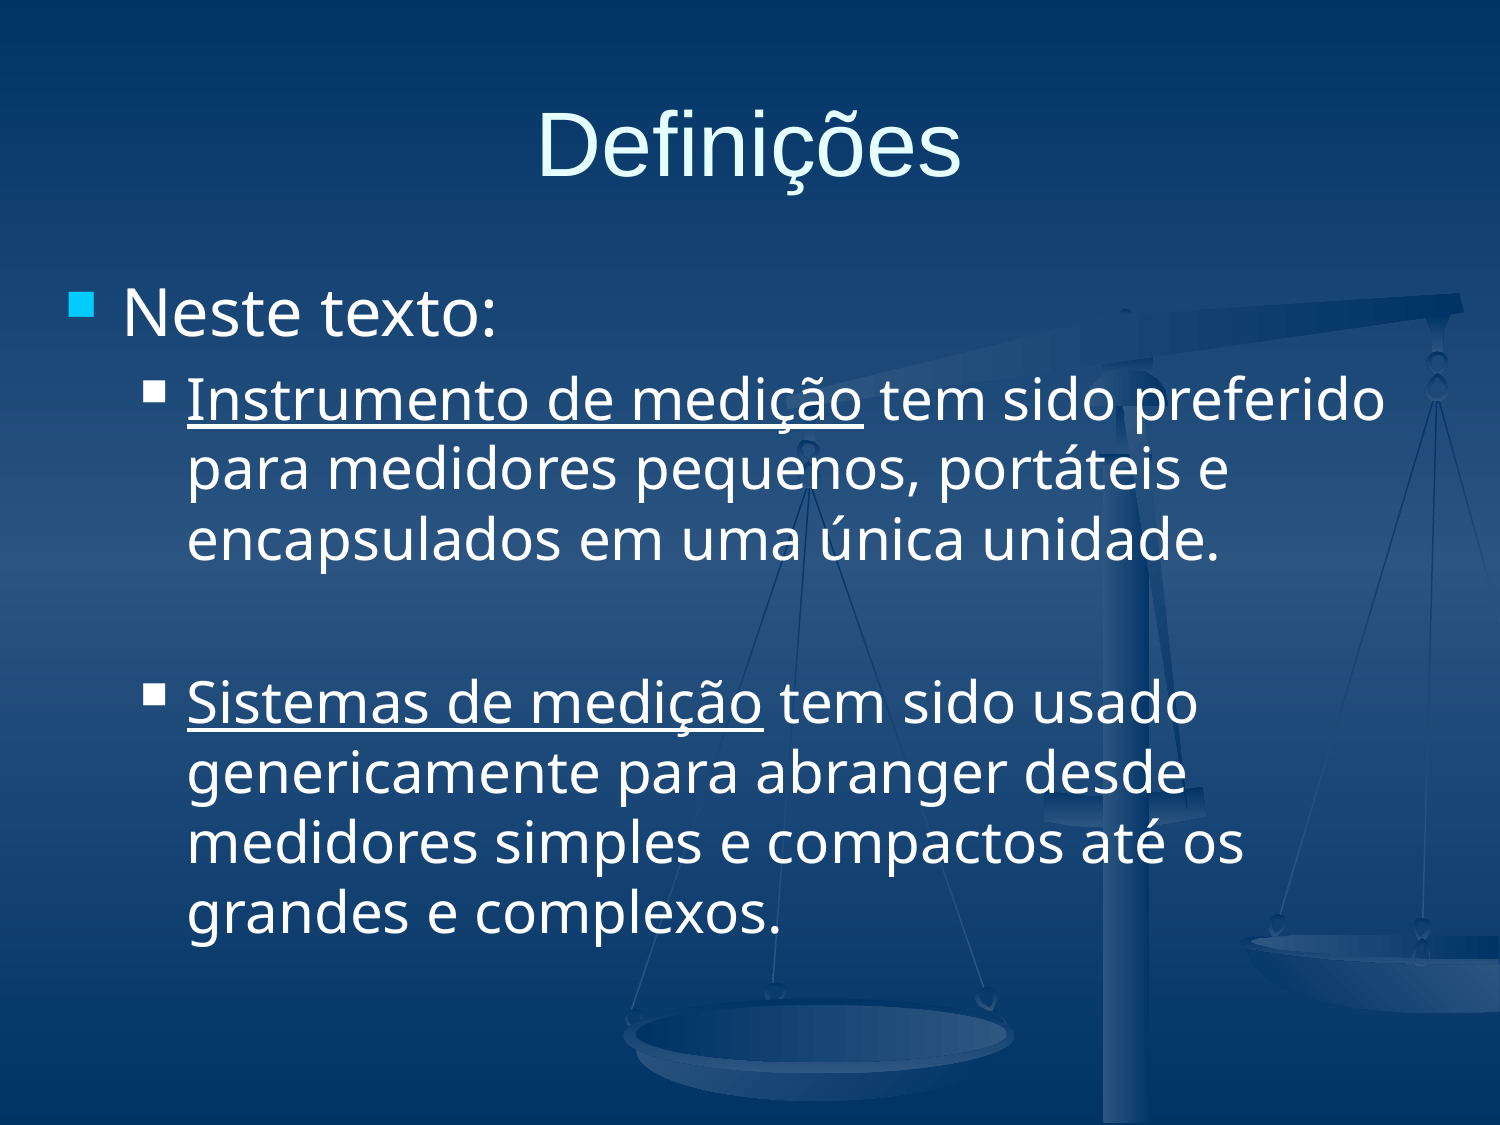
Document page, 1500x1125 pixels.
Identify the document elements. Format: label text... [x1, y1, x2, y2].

title Definições [74, 45, 1426, 234]
list Neste texto: Instrumento de medição tem sido preferido para medidores pequenos, portáteis e encapsulados em uma única unidade. Sistemas de medição tem sido usado genericamente para abranger desde medidores simples e compactos até os grandes e complexos. [49, 262, 1451, 1006]
